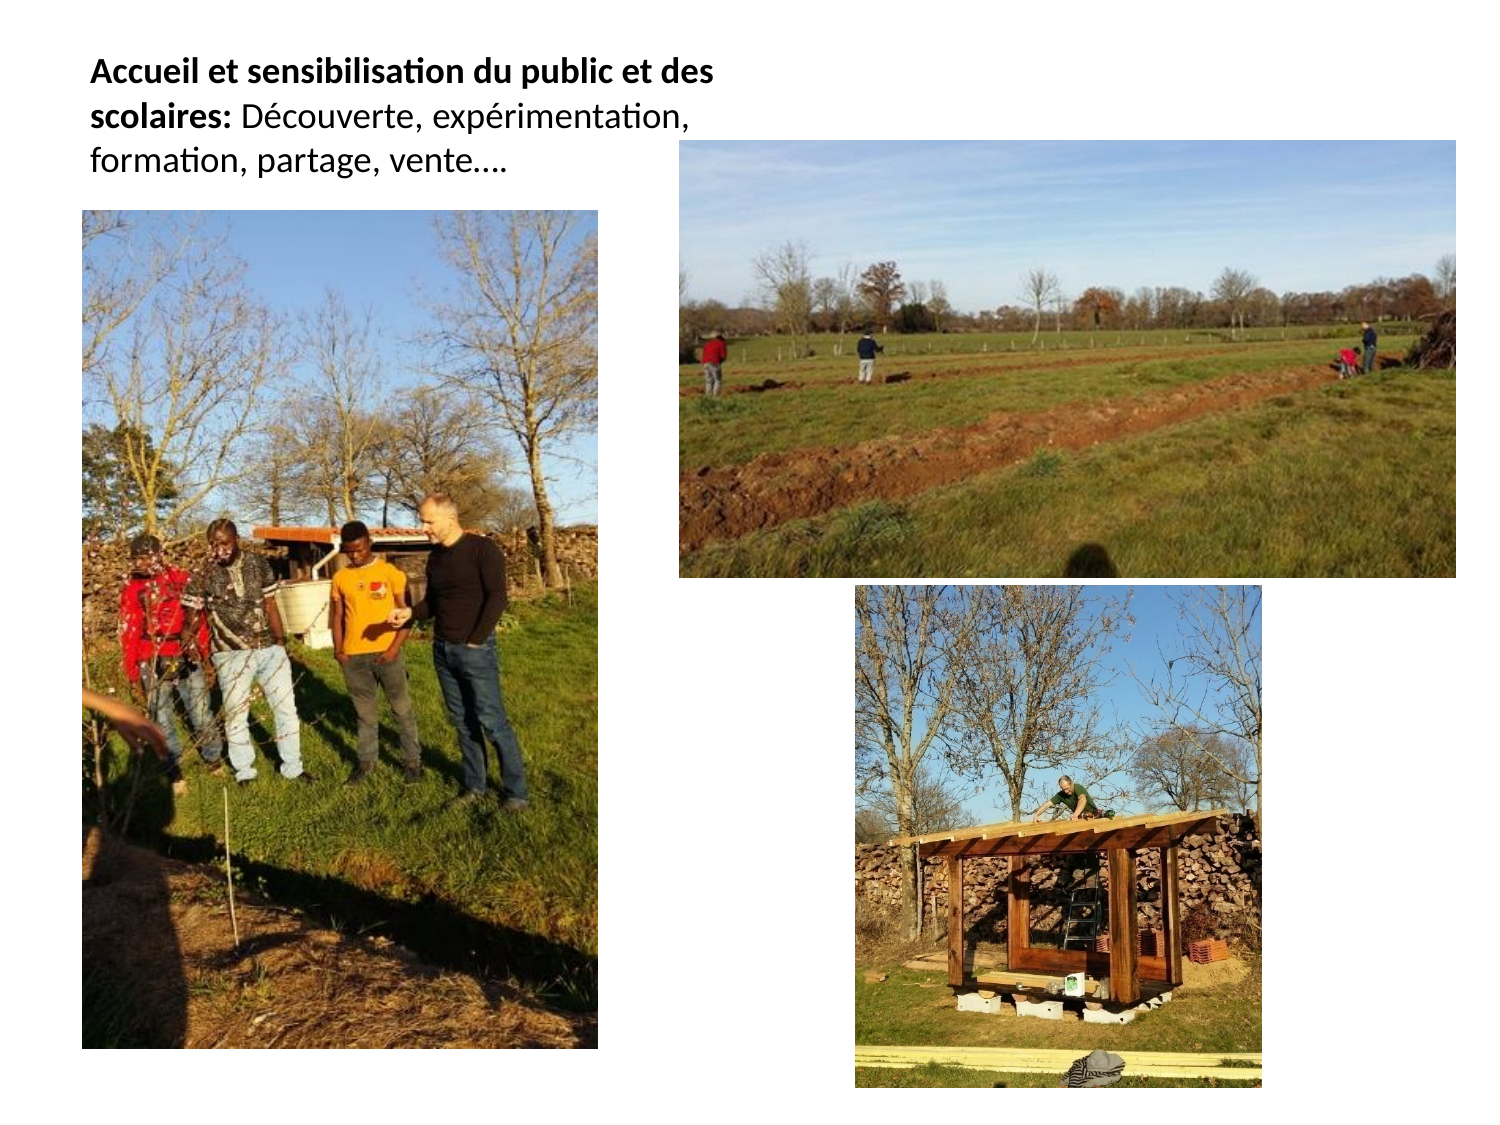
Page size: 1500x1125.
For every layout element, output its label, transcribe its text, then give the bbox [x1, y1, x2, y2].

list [855, 585, 1262, 1088]
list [81, 210, 598, 1049]
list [679, 140, 1456, 578]
list Accueil et sensibilisation du public et des scolaires: Découverte, expérimentation, formation, partage, vente…. [75, 35, 738, 188]
